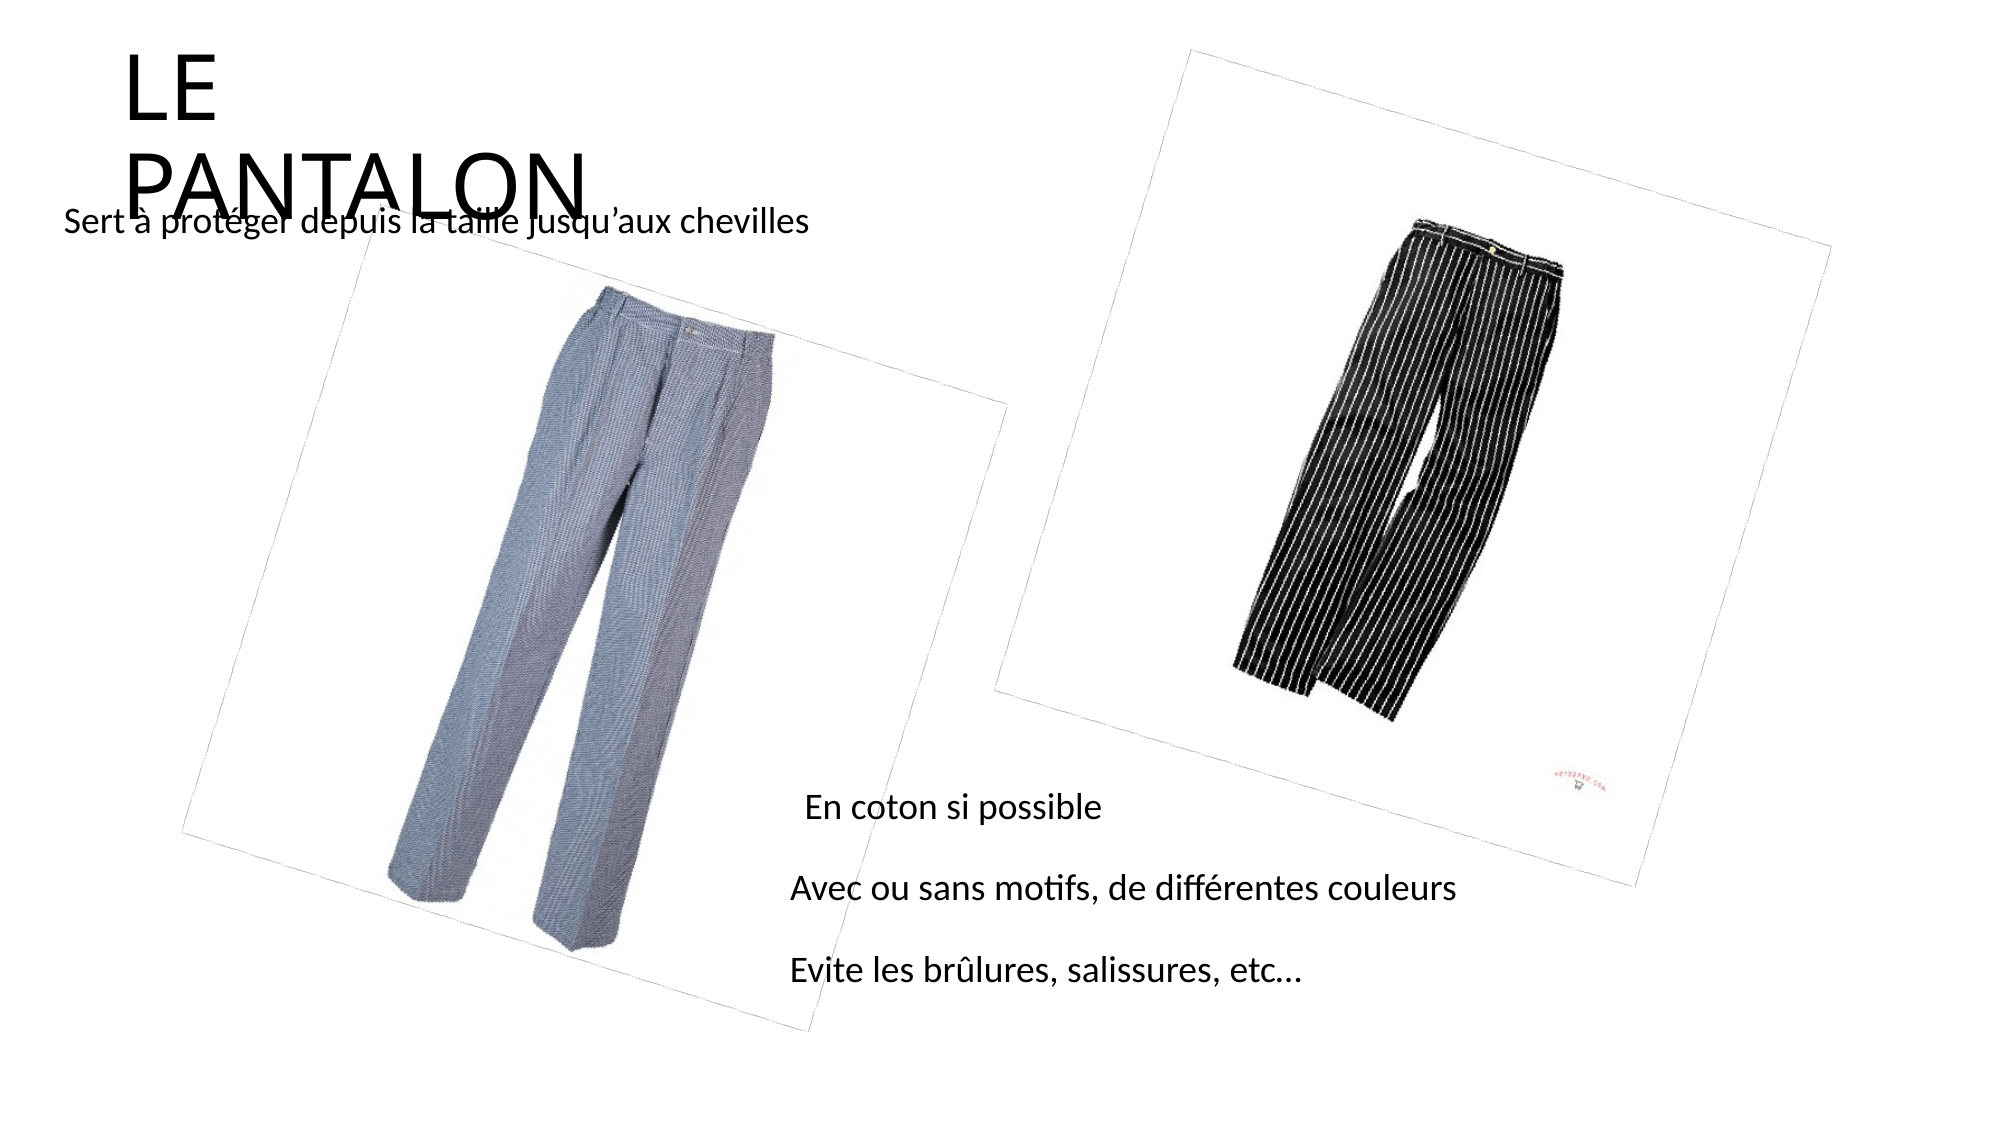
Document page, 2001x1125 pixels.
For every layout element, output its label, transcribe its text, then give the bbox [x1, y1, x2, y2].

title LE PANTALON [106, 31, 685, 188]
text_box Avec ou sans motifs, de différentes couleurs [924, 856, 1473, 916]
picture [181, 249, 1008, 1032]
text_box Sert à protéger depuis la taille jusqu’aux chevilles [49, 188, 826, 249]
text_box En coton si possible [924, 774, 1118, 834]
text_box Evite les brûlures, salissures, etc… [775, 937, 1318, 998]
picture [994, 50, 1832, 887]
